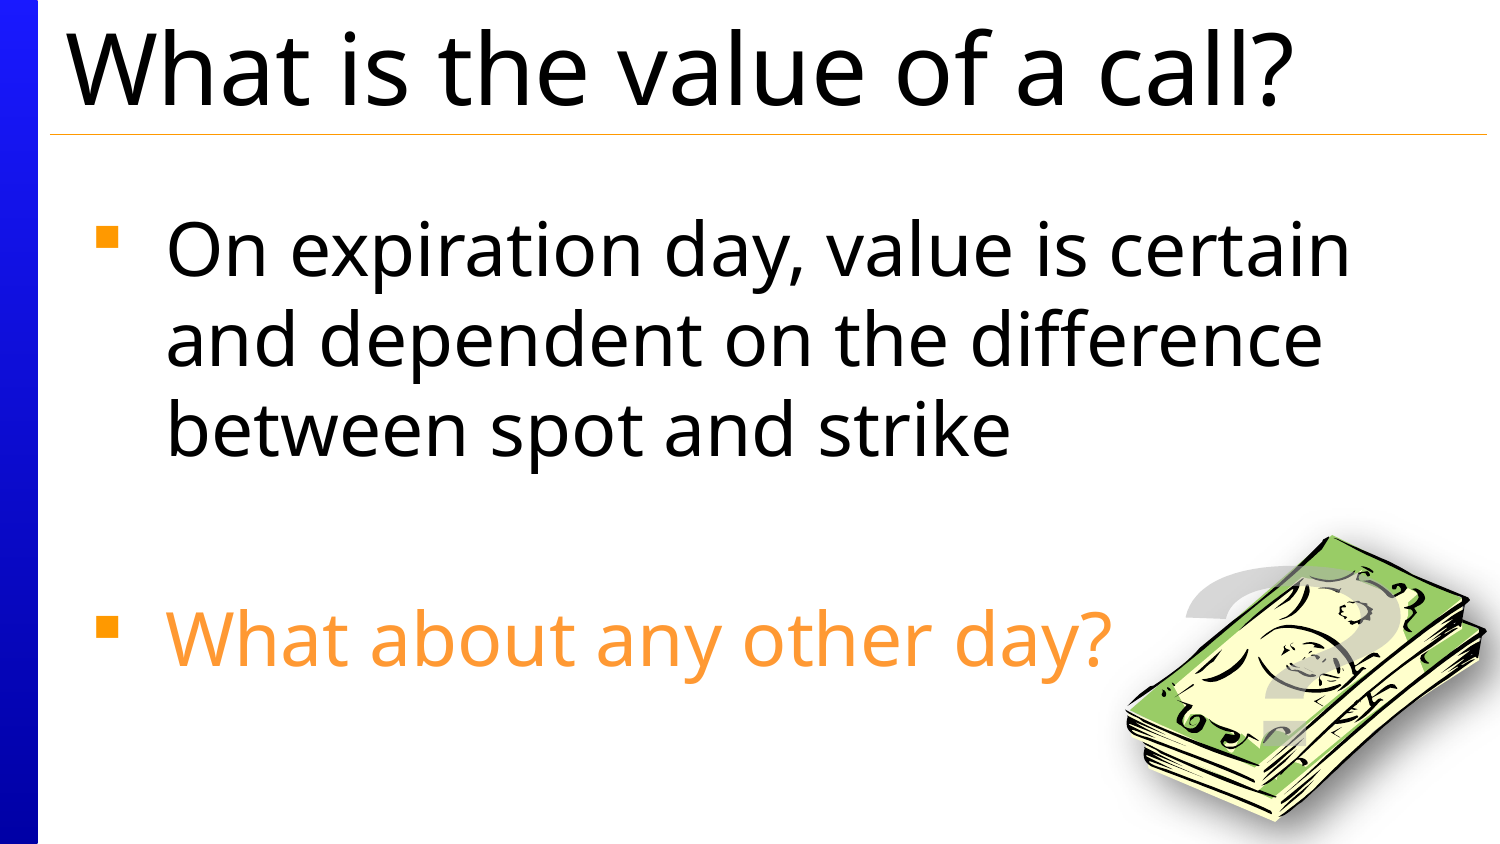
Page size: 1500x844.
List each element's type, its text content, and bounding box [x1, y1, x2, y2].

picture [1124, 534, 1488, 823]
list On expiration day, value is certain and dependent on the difference between spot and strike What about any other day? [75, 193, 1475, 844]
title What is the value of a call? [50, 9, 1488, 122]
